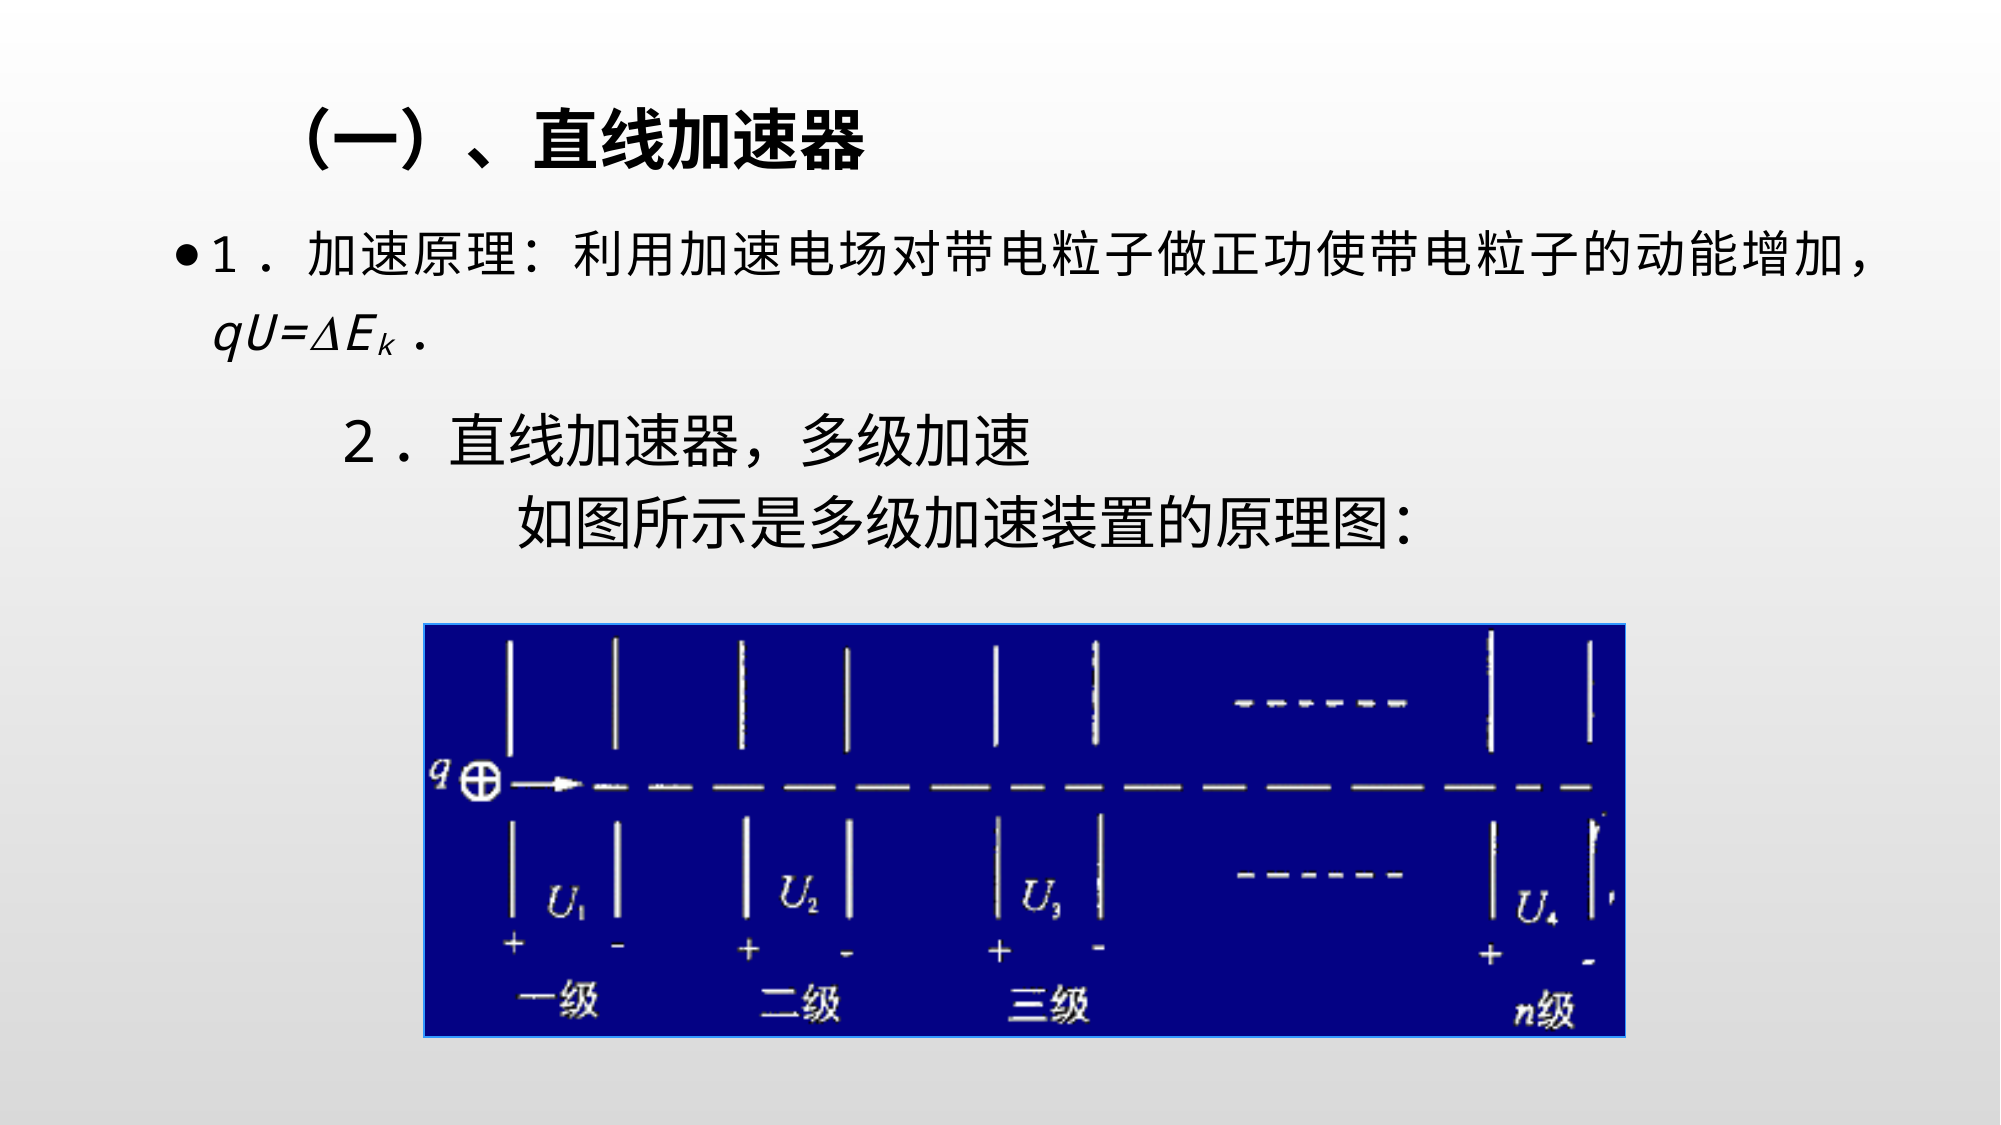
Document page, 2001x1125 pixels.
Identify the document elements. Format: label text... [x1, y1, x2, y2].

picture [424, 624, 1625, 1037]
text_box 2．直线加速器，多级加速 如图所示是多级加速装置的原理图： [326, 397, 1665, 585]
text_box （一）、直线加速器 [251, 90, 882, 185]
list 1．加速原理：利用加速电场对带电粒子做正功使带电粒子的动能增加，qU=Ek． [157, 196, 1946, 372]
